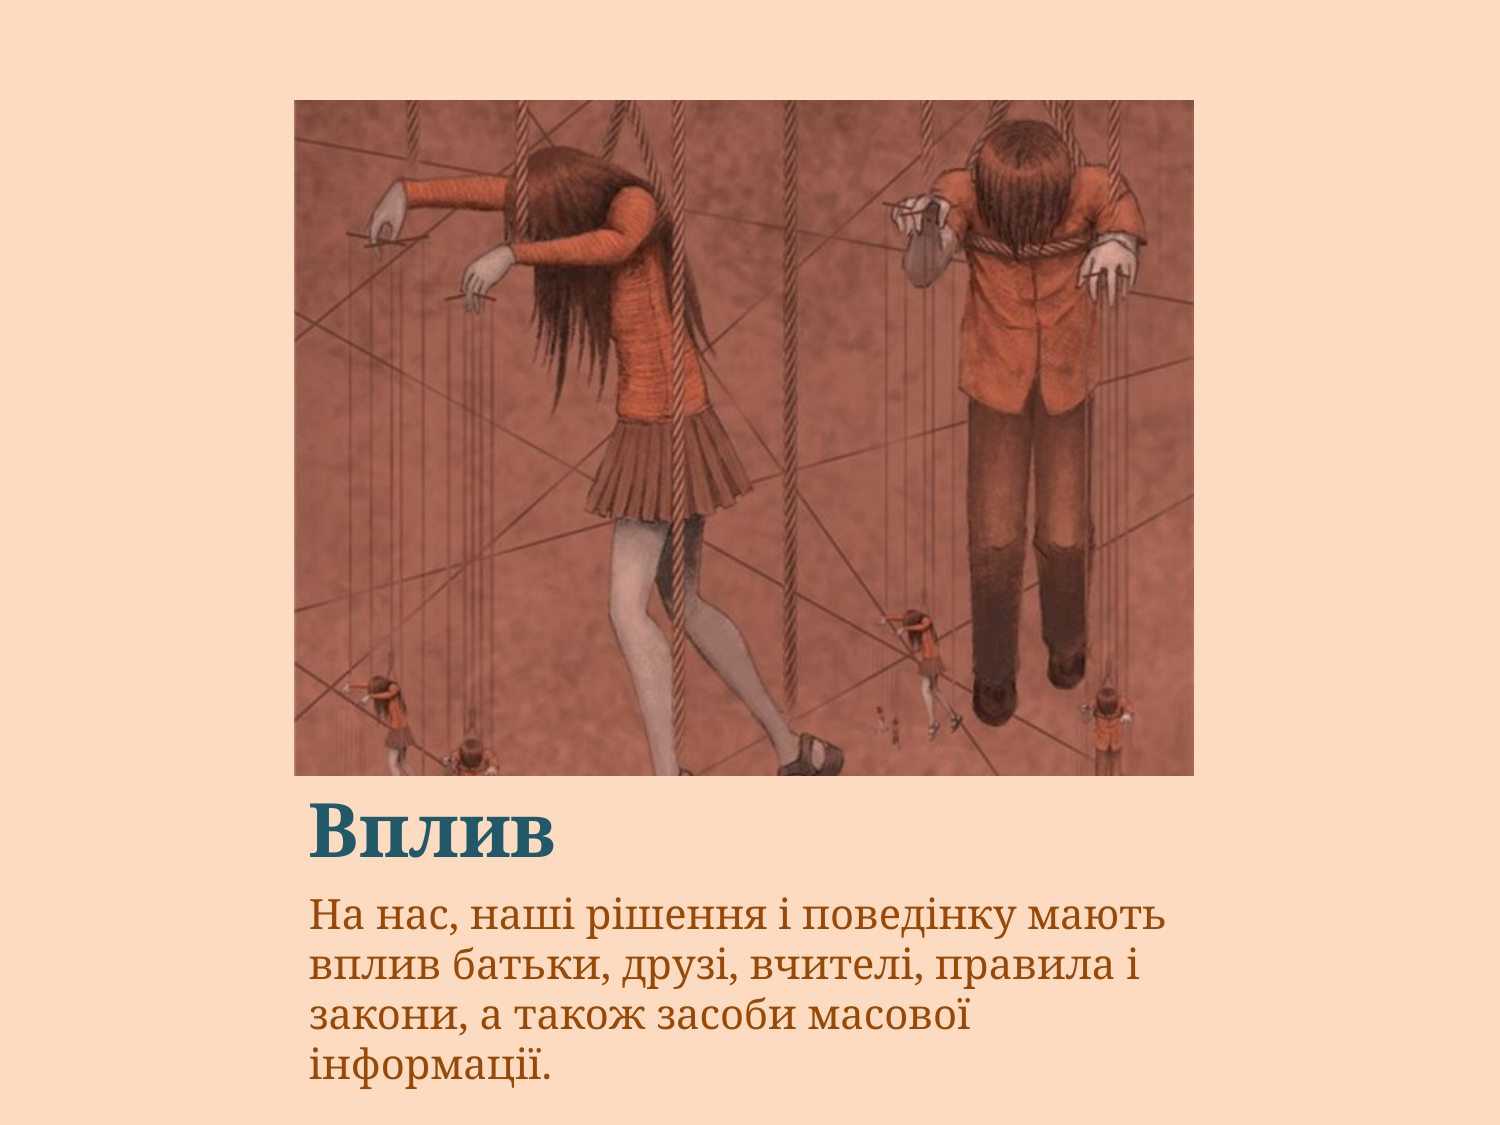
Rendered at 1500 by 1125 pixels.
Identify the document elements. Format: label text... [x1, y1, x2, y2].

title Вплив [294, 787, 1194, 880]
picture [293, 100, 1195, 776]
list На нас, наші рішення і поведінку мають вплив батьки, друзі, вчителі, правила і закони, а також засоби масової інформації. [294, 880, 1194, 1013]
